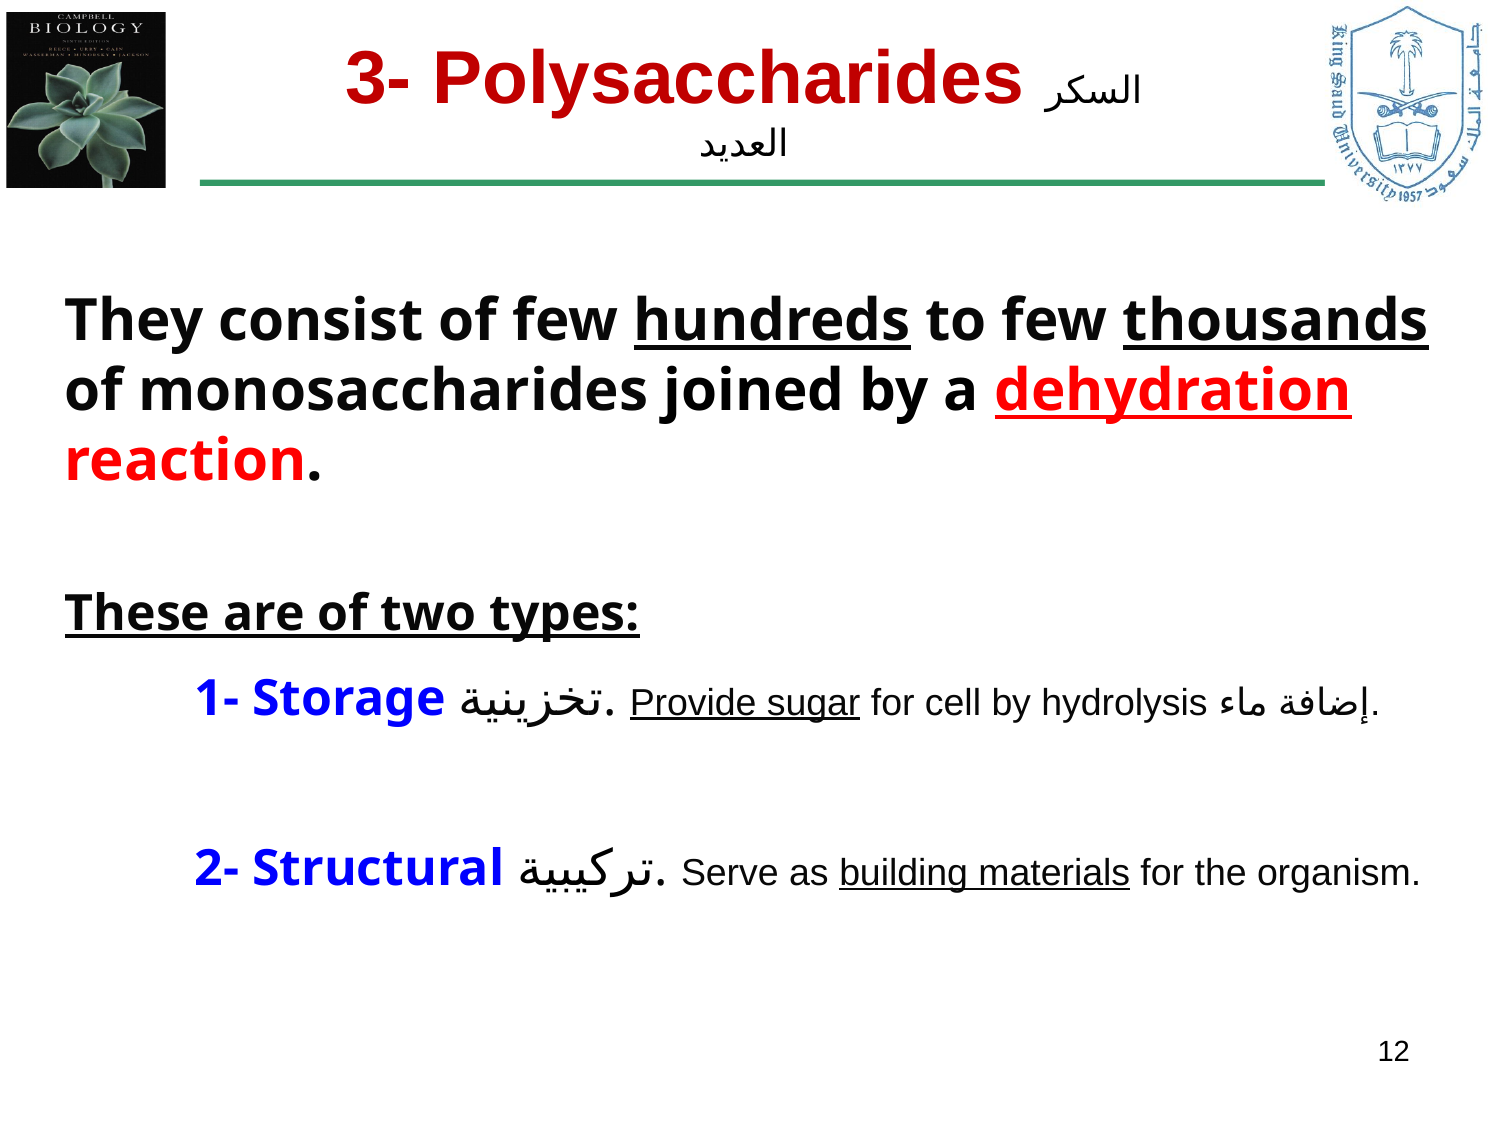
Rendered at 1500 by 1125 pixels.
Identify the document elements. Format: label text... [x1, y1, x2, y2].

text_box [5, 0, 1488, 209]
text_box They consist of few hundreds to few thousands of monosaccharides joined by a dehydration reaction. [49, 275, 1488, 500]
text_box These are of two types: 1- Storage تخزينية. Provide sugar for cell by hydrolysis إضافة ماء. 2- Structural تركيبية. Serve as building materials for the organism. [50, 573, 1450, 988]
slide_number 12 [1074, 1024, 1426, 1103]
